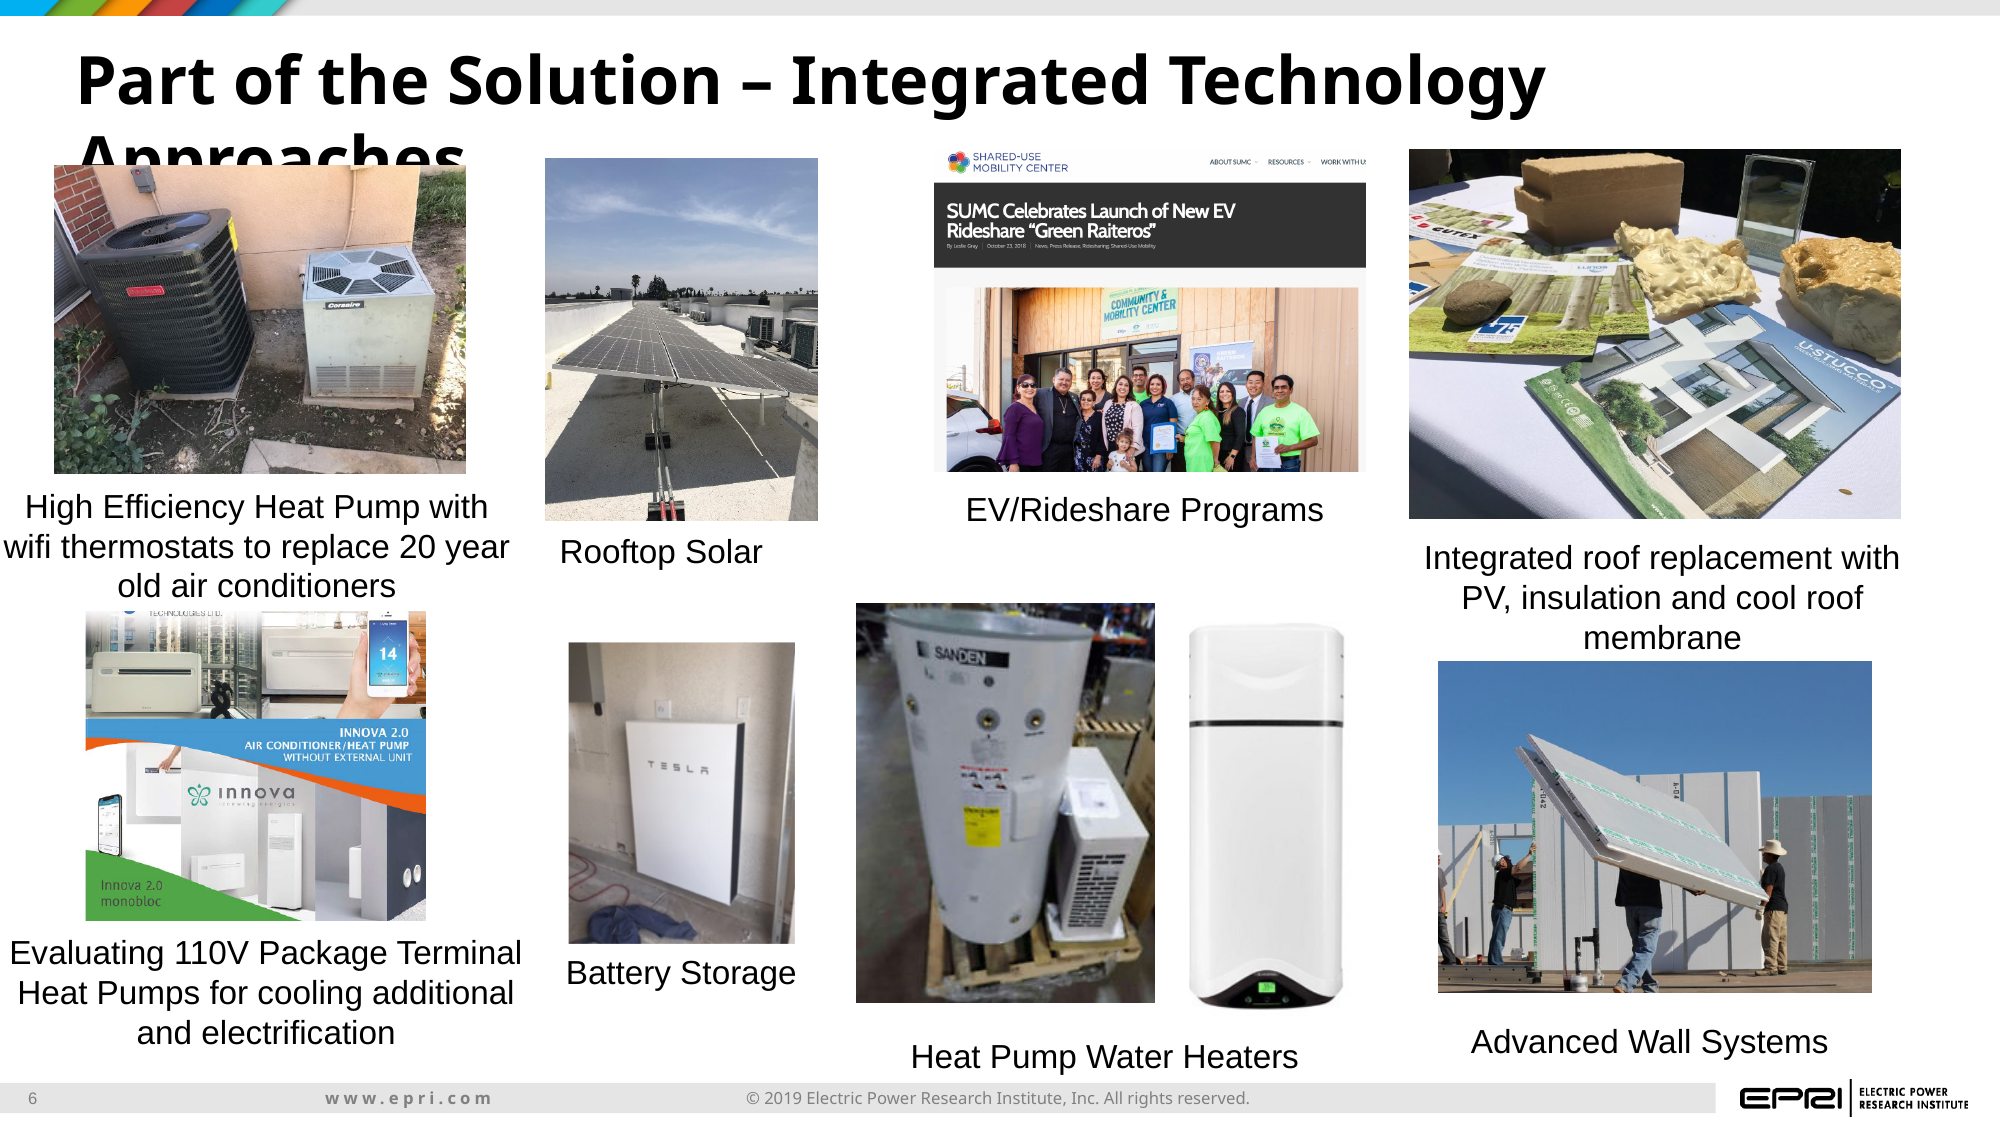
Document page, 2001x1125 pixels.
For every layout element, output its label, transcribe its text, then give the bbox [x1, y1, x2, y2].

text_box Integrated roof replacement with PV, insulation and cool roof membrane [1390, 528, 1935, 664]
title Part of the Solution – Integrated Technology Approaches [59, 29, 1936, 151]
picture [1189, 613, 1358, 1022]
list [856, 603, 1155, 1003]
picture [46, 0, 358, 16]
text_box Heat Pump Water Heaters [803, 1027, 1408, 1083]
text_box EV/Rideshare Programs [783, 480, 1507, 535]
picture [85, 611, 426, 921]
text_box High Efficiency Heat Pump with wifi thermostats to replace 20 year old air conditioners [0, 477, 530, 612]
picture [545, 158, 818, 521]
picture [1740, 1079, 1968, 1117]
picture [1409, 149, 1901, 519]
picture [1438, 661, 1872, 993]
picture [530, 643, 833, 944]
text_box Rooftop Solar [299, 522, 1023, 578]
picture [54, 165, 466, 474]
text_box Advanced Wall Systems [1382, 1012, 1927, 1068]
text_box Battery Storage [379, 943, 856, 999]
picture [934, 150, 1366, 473]
text_box Evaluating 110V Package Terminal Heat Pumps for cooling additional and electrification [0, 923, 539, 1059]
